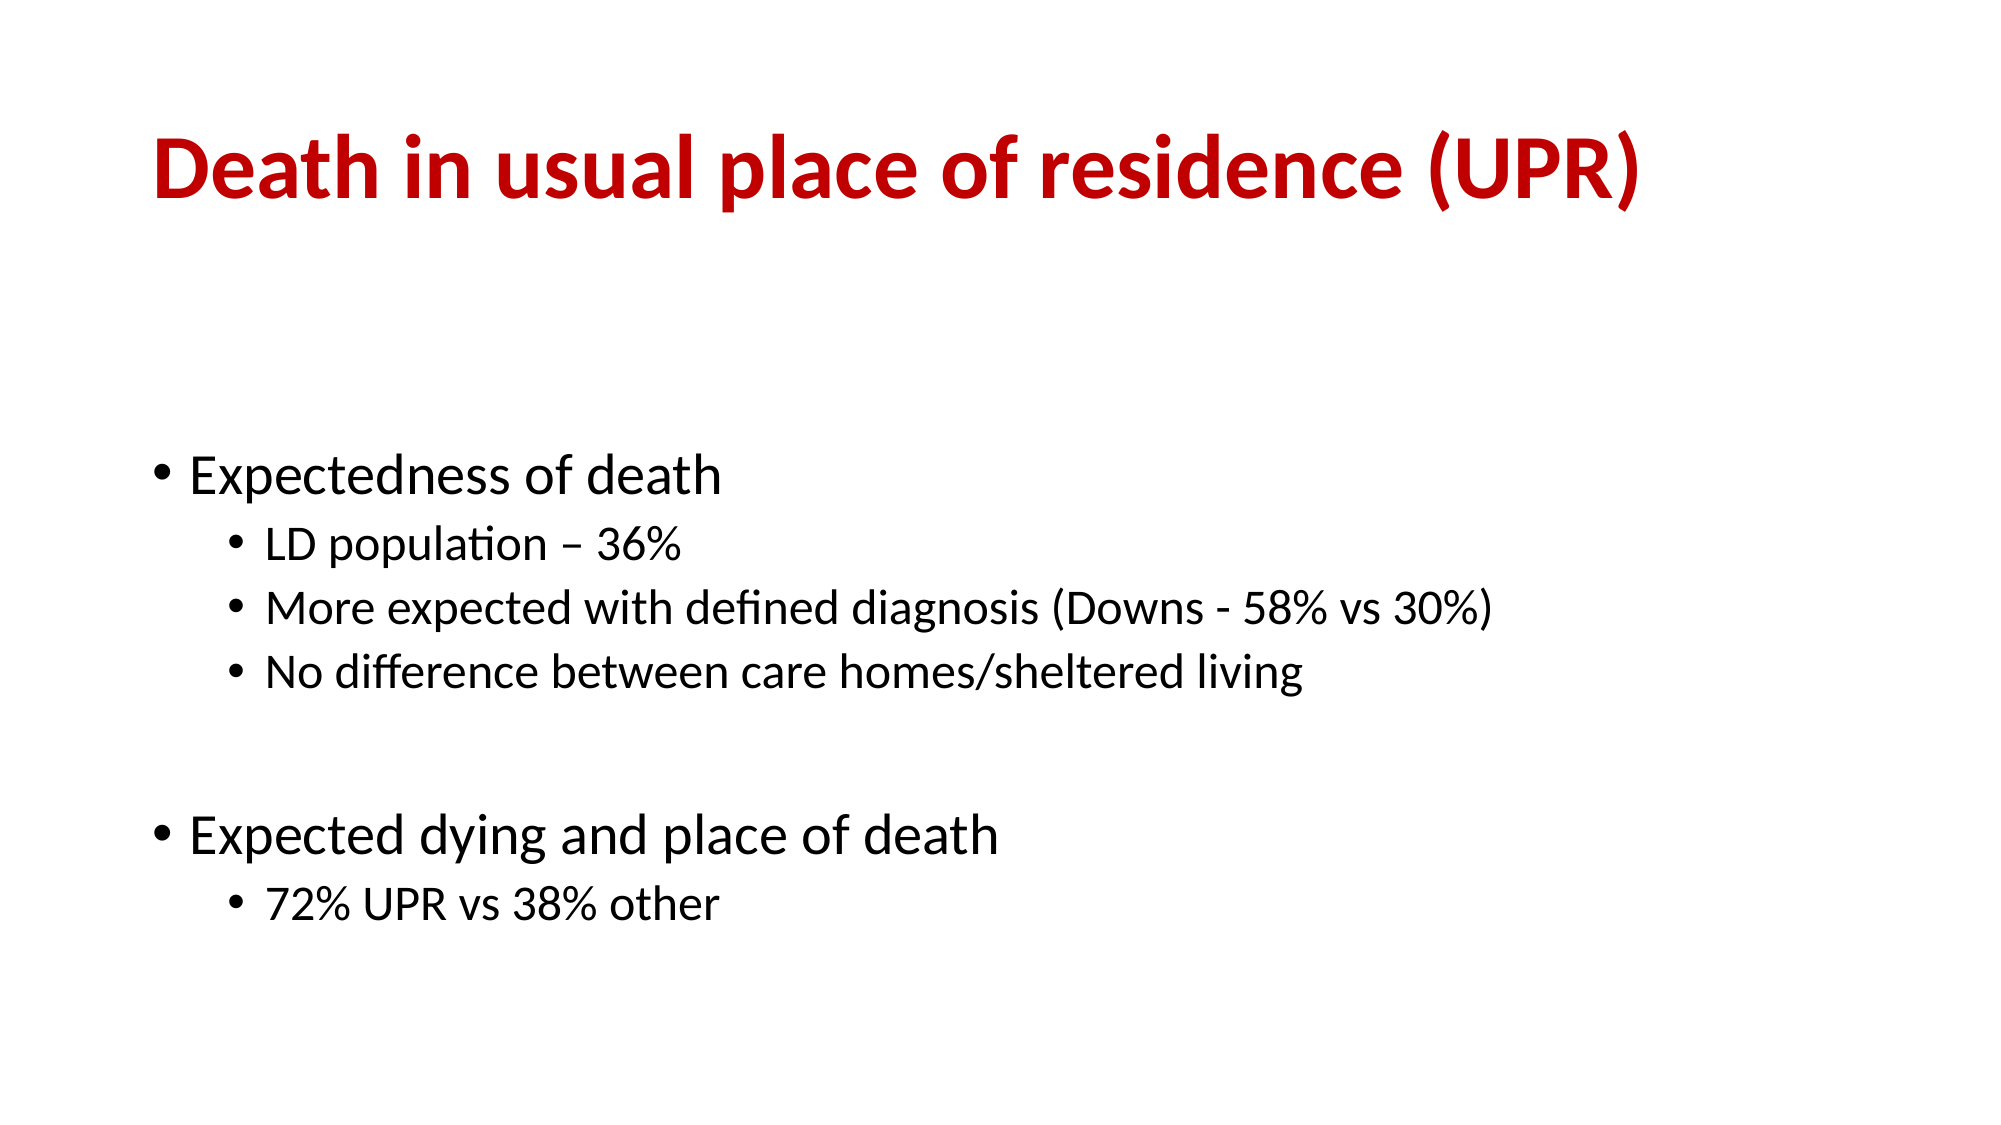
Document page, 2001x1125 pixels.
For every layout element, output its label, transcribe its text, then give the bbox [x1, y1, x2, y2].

title Death in usual place of residence (UPR) [137, 59, 1863, 278]
list Expectedness of death LD population – 36% More expected with defined diagnosis (Downs - 58% vs 30%) No difference between care homes/sheltered living Expected dying and place of death 72% UPR vs 38% other [137, 436, 1863, 1095]
